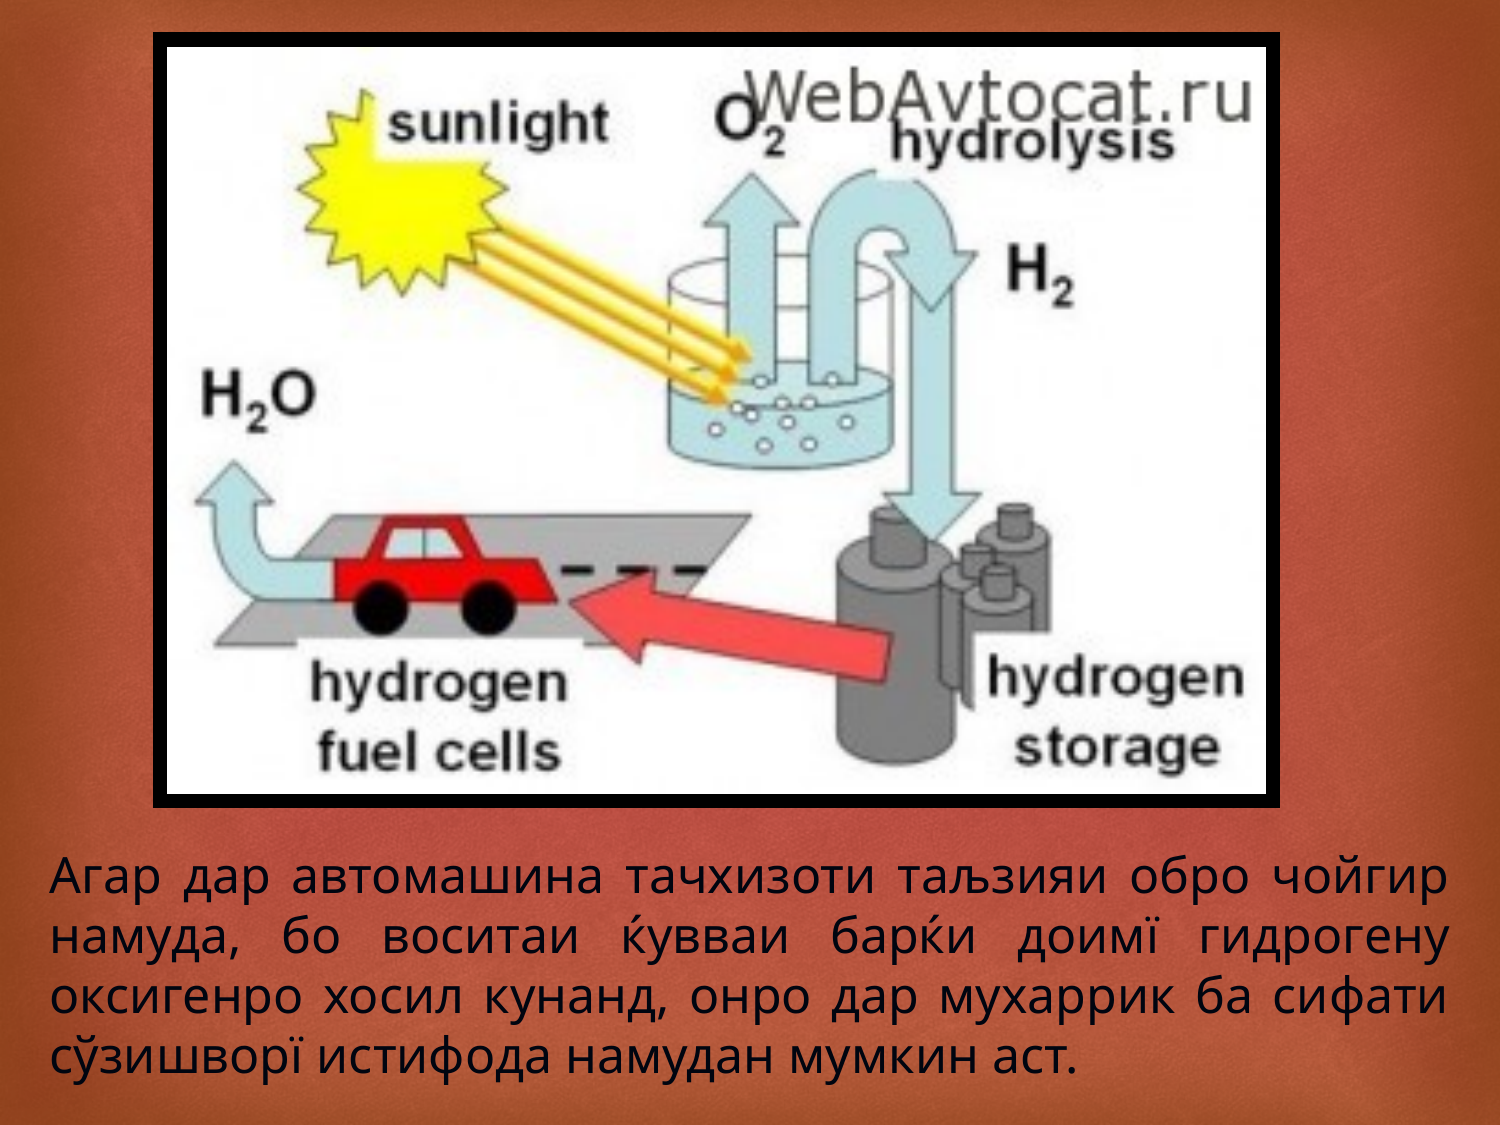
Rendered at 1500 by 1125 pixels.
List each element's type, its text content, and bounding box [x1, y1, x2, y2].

picture [166, 46, 1266, 795]
text_box Агар дар автомашина тачхизоти таљзияи обро чойгир намуда, бо воситаи ќувваи барќи доимї гидрогену оксигенро хосил кунанд, онро дар мухаррик ба сифати сўзишворї истифода намудан мумкин аст. [35, 835, 1465, 1091]
